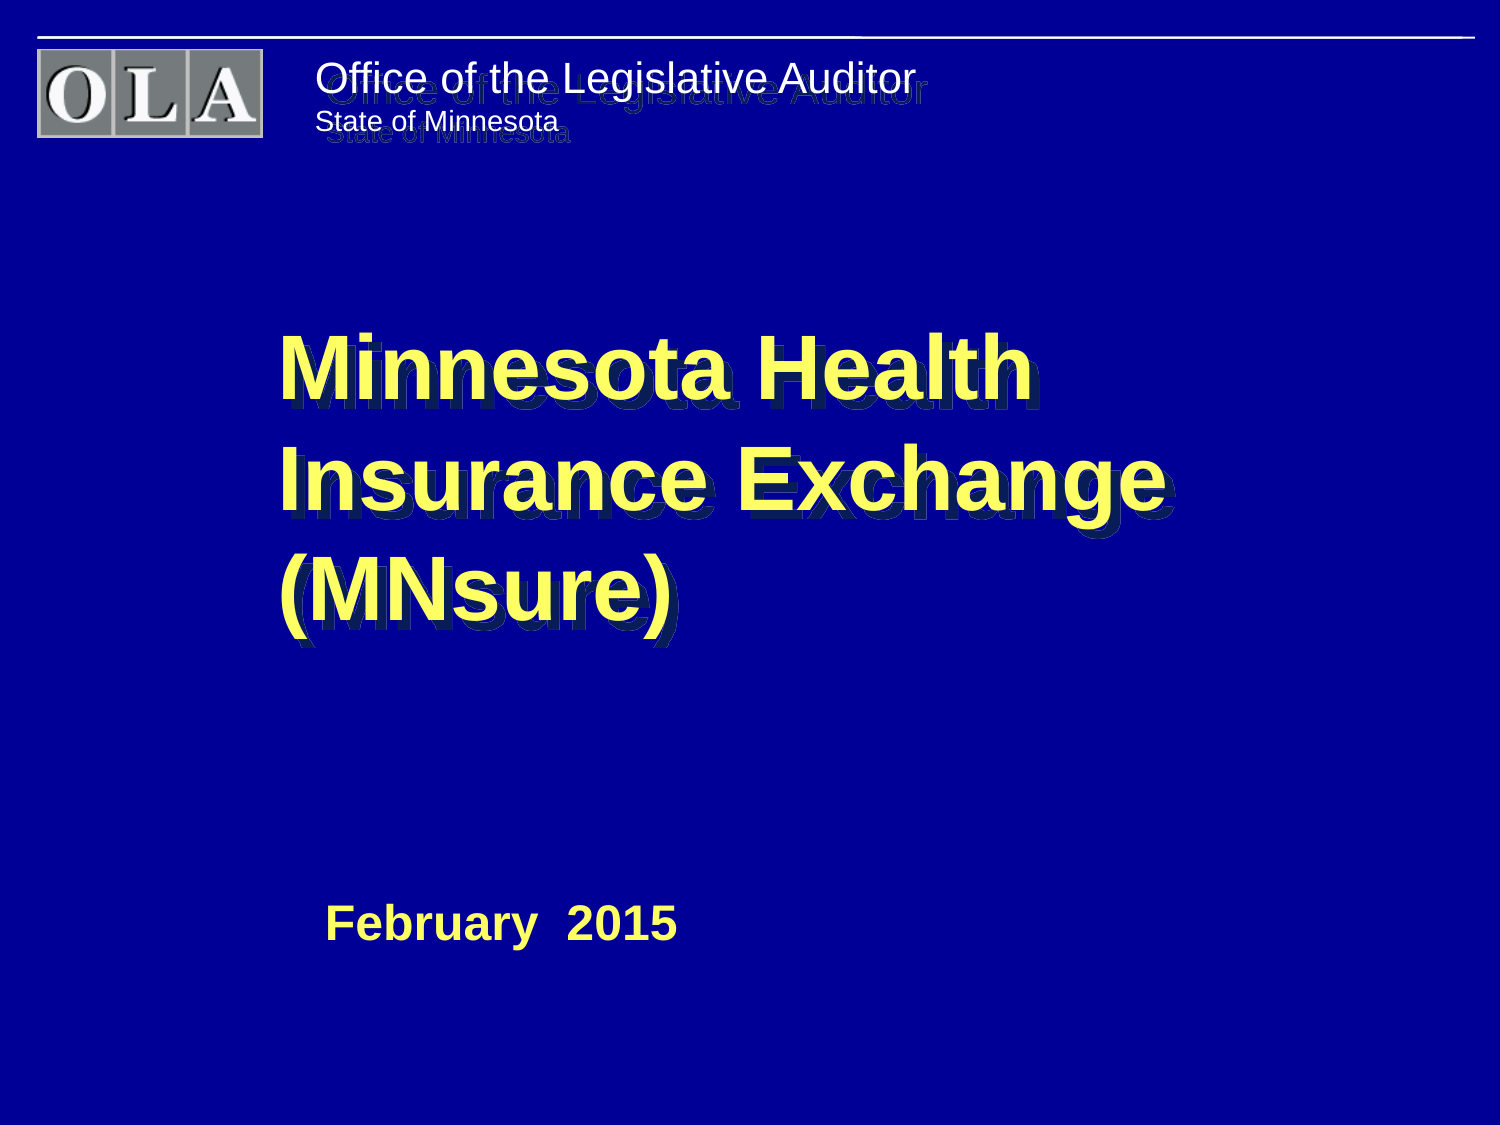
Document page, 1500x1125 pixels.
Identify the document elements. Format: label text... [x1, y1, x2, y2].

title Office of the Legislative Auditor State of Minnesota [299, 0, 1500, 201]
picture [37, 49, 263, 138]
text_box February 2015 [310, 883, 1365, 958]
subtitle Minnesota Health Insurance Exchange (MNsure) [261, 300, 1413, 493]
